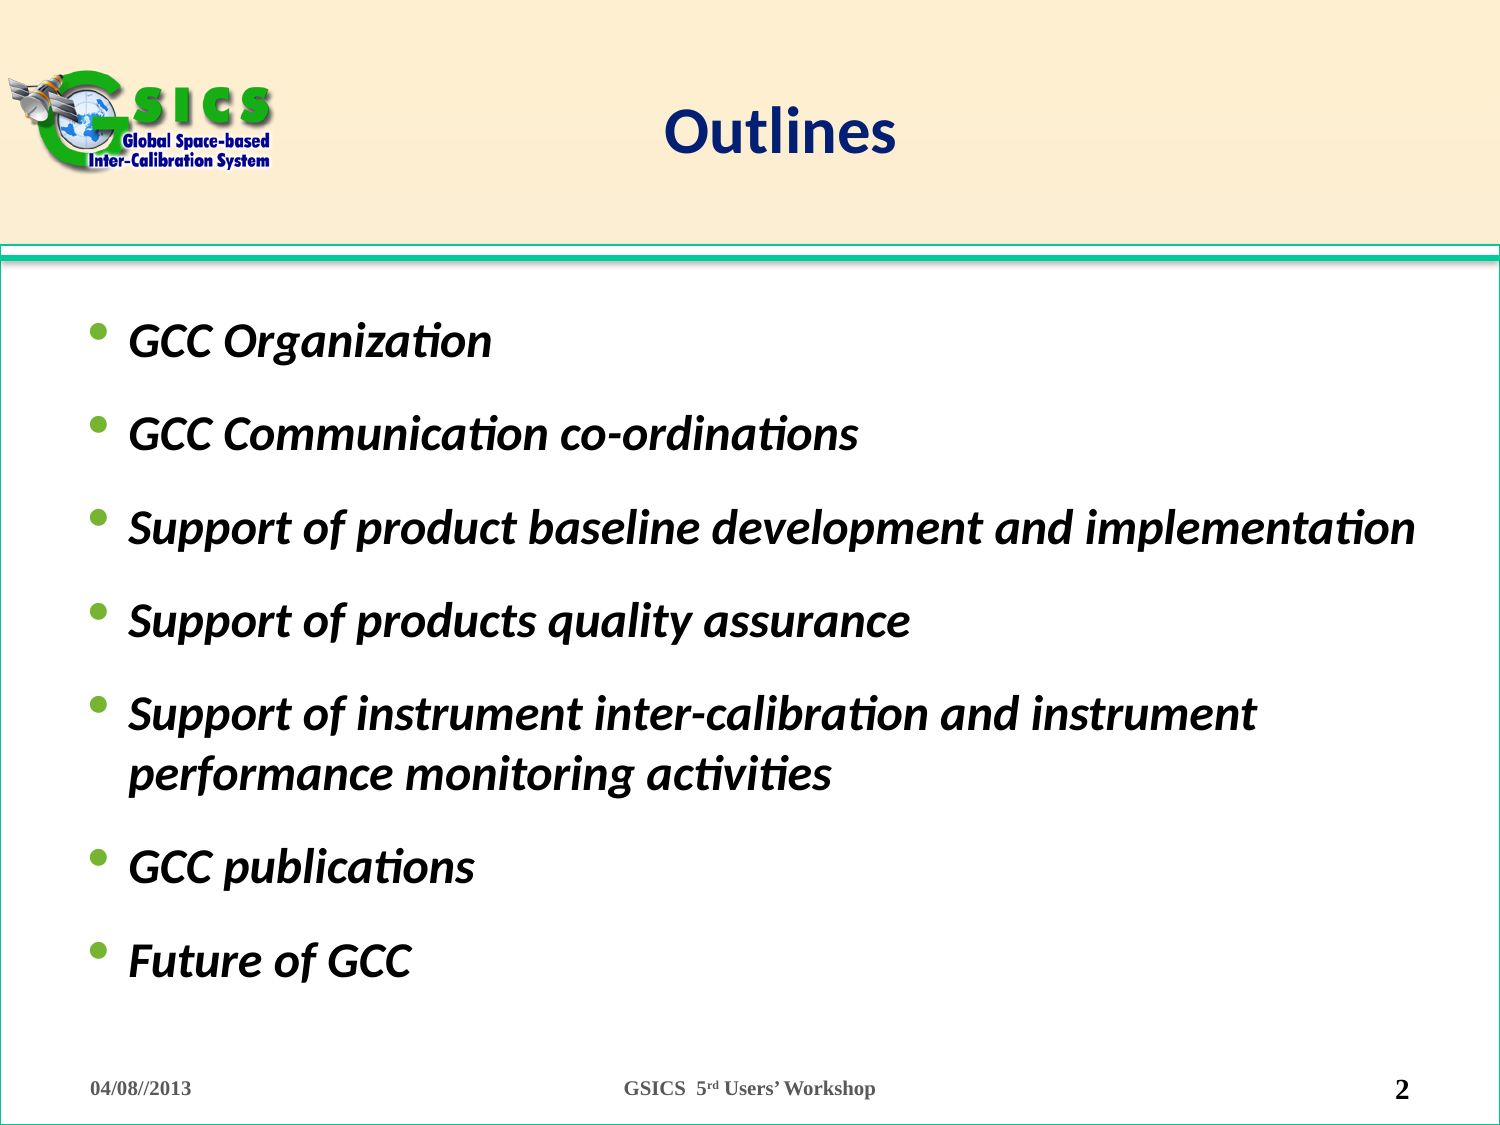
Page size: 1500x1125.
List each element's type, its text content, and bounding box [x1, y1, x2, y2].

picture [0, 62, 277, 175]
list GCC Organization GCC Communication co-ordinations Support of product baseline development and implementation Support of products quality assurance Support of instrument inter-calibration and instrument performance monitoring activities GCC publications Future of GCC [74, 299, 1476, 1063]
title Outlines [249, 87, 1313, 176]
footer 04/08//2013 [74, 1049, 526, 1125]
slide_number 2 [1124, 1049, 1426, 1125]
